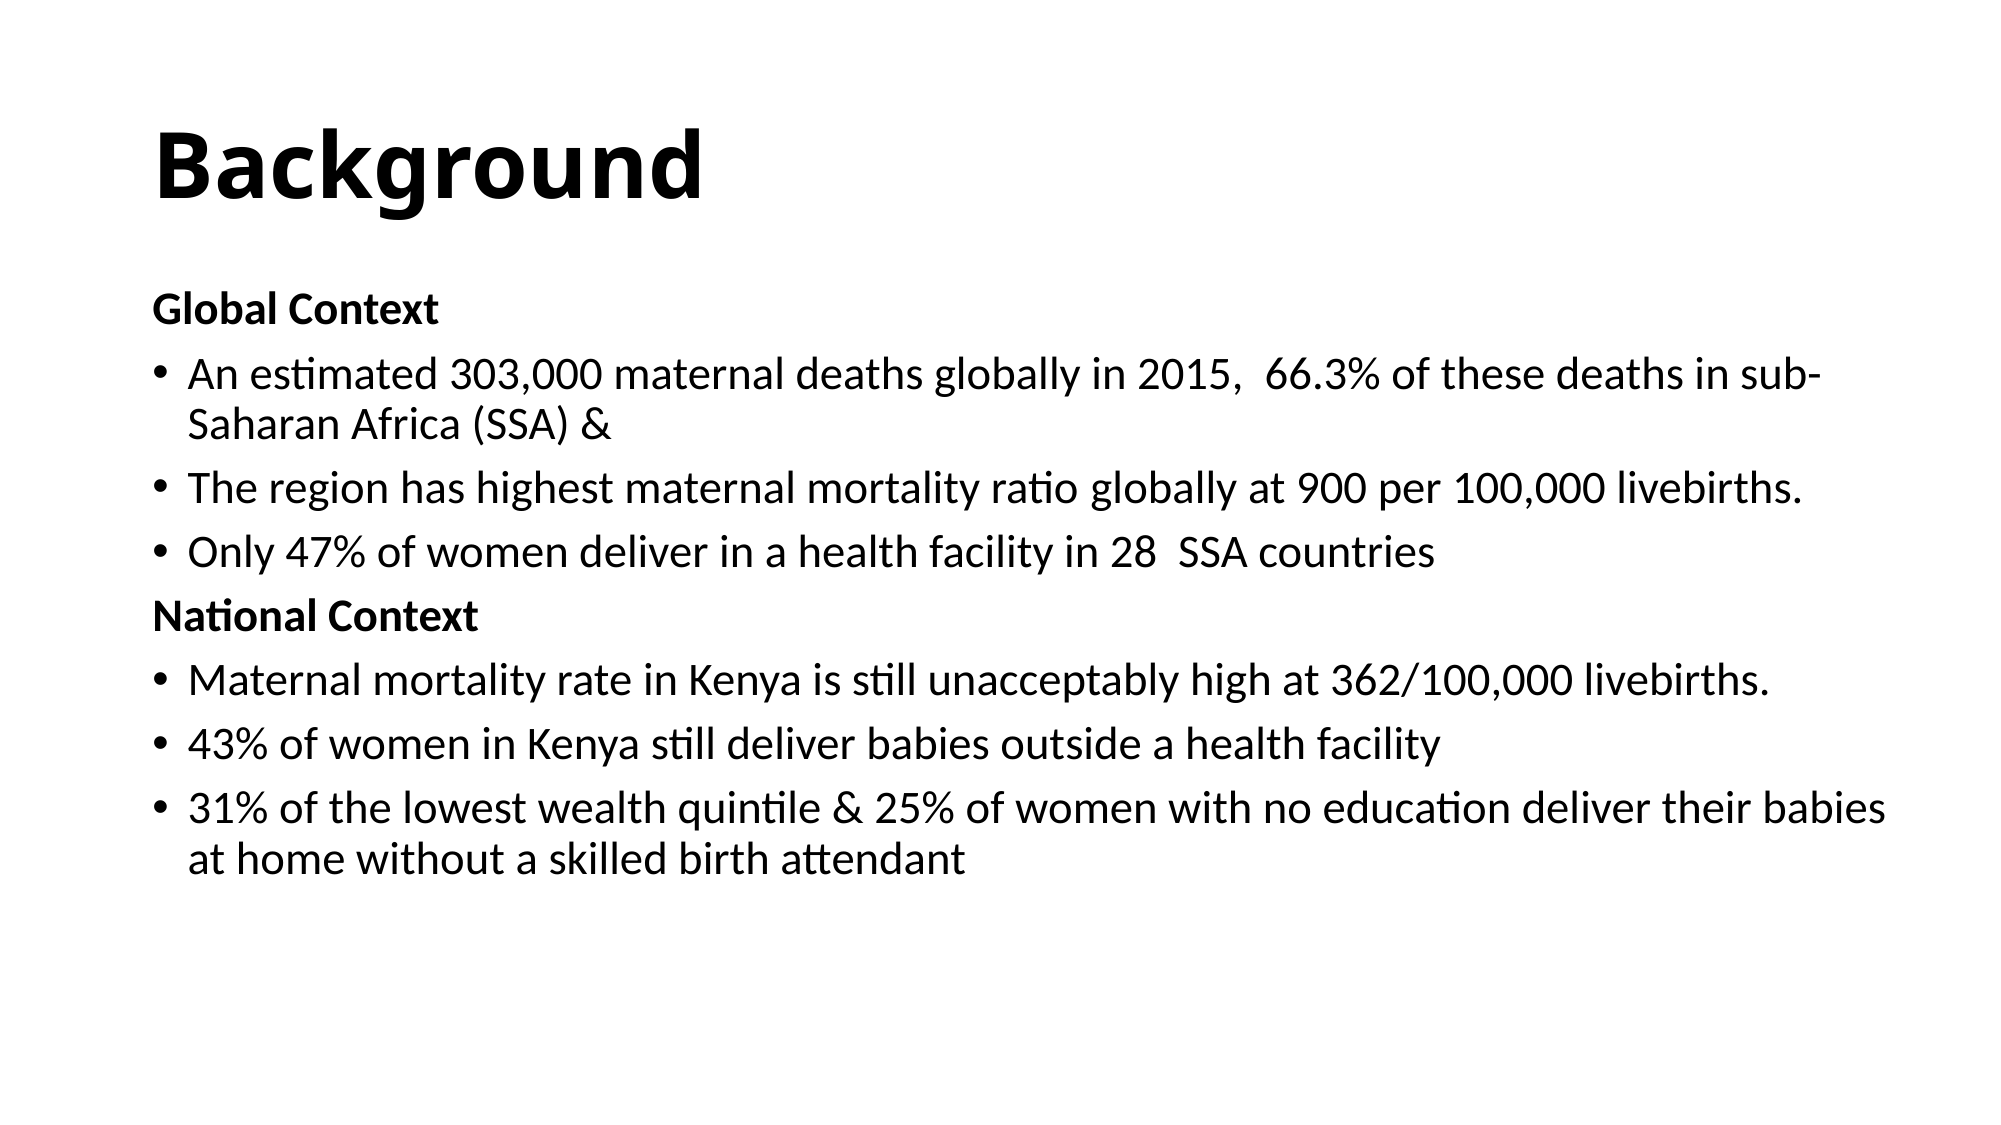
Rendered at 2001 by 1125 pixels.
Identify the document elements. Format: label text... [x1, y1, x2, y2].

title Background [137, 59, 1863, 277]
list Global Context An estimated 303,000 maternal deaths globally in 2015, 66.3% of these deaths in sub-Saharan Africa (SSA) & The region has highest maternal mortality ratio globally at 900 per 100,000 livebirths. Only 47% of women deliver in a health facility in 28 SSA countries National Context Maternal mortality rate in Kenya is still unacceptably high at 362/100,000 livebirths. 43% of women in Kenya still deliver babies outside a health facility 31% of the lowest wealth quintile & 25% of women with no education deliver their babies at home without a skilled birth attendant [137, 277, 1908, 1013]
